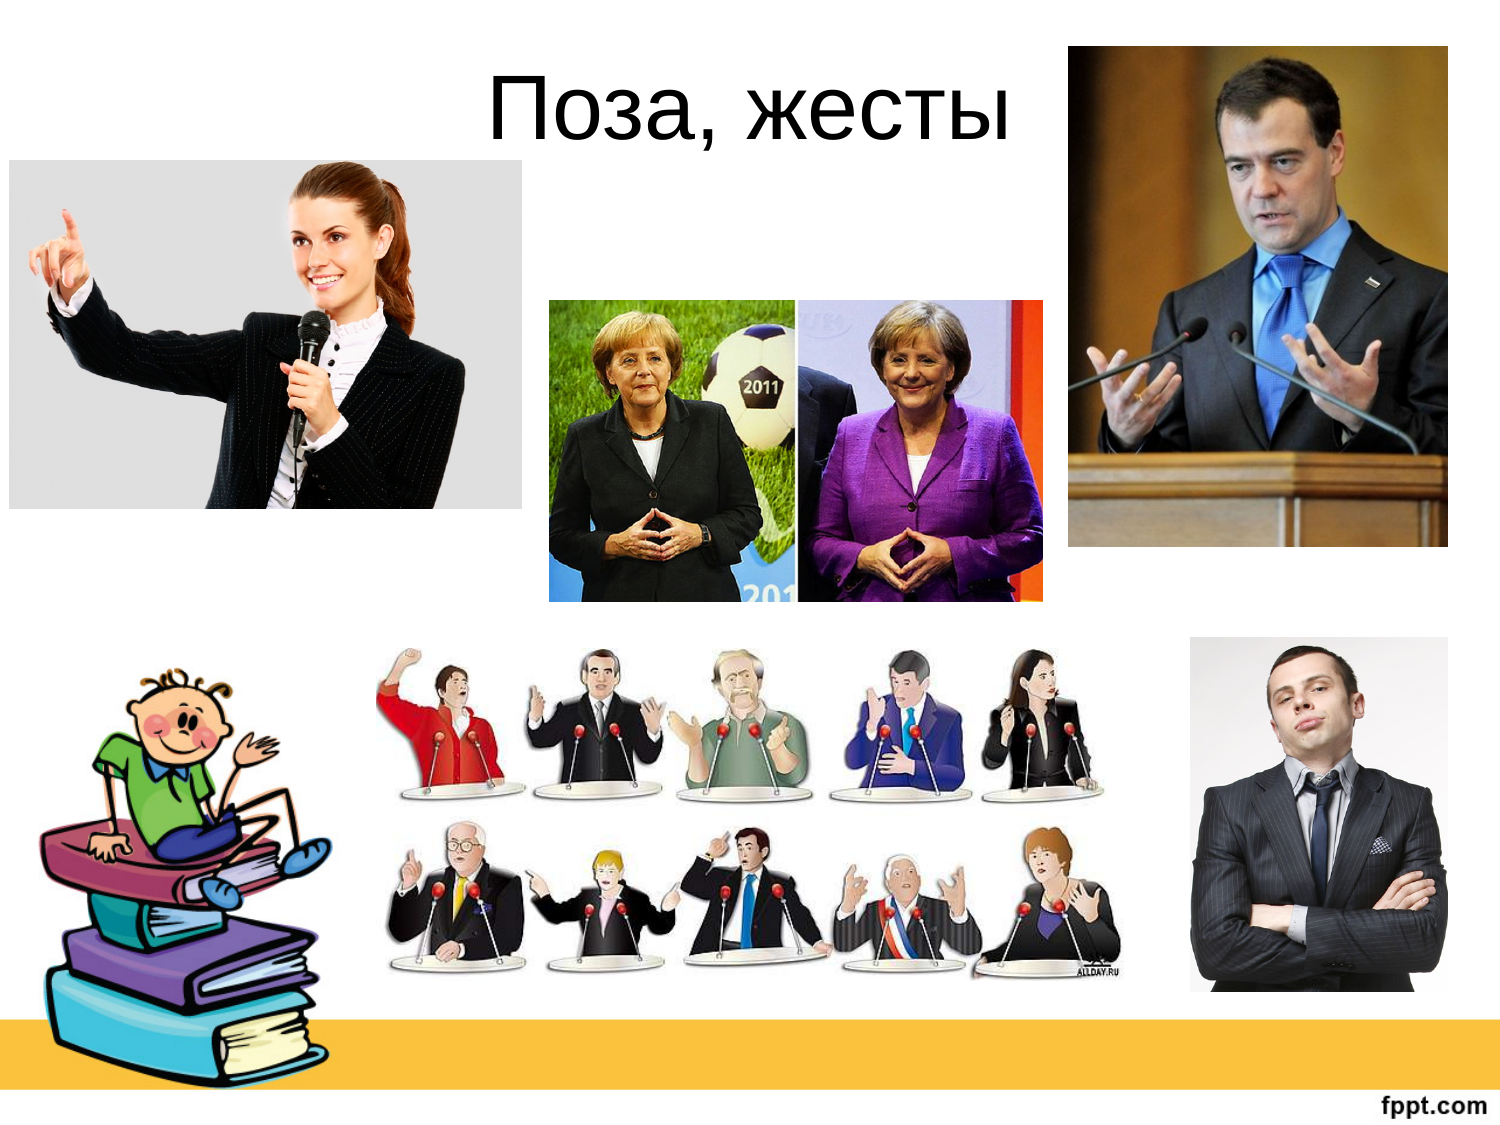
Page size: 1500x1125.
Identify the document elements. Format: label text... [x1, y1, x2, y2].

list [548, 300, 1043, 603]
picture [0, 0, 1500, 1125]
title Поза, жесты [74, 44, 1426, 162]
